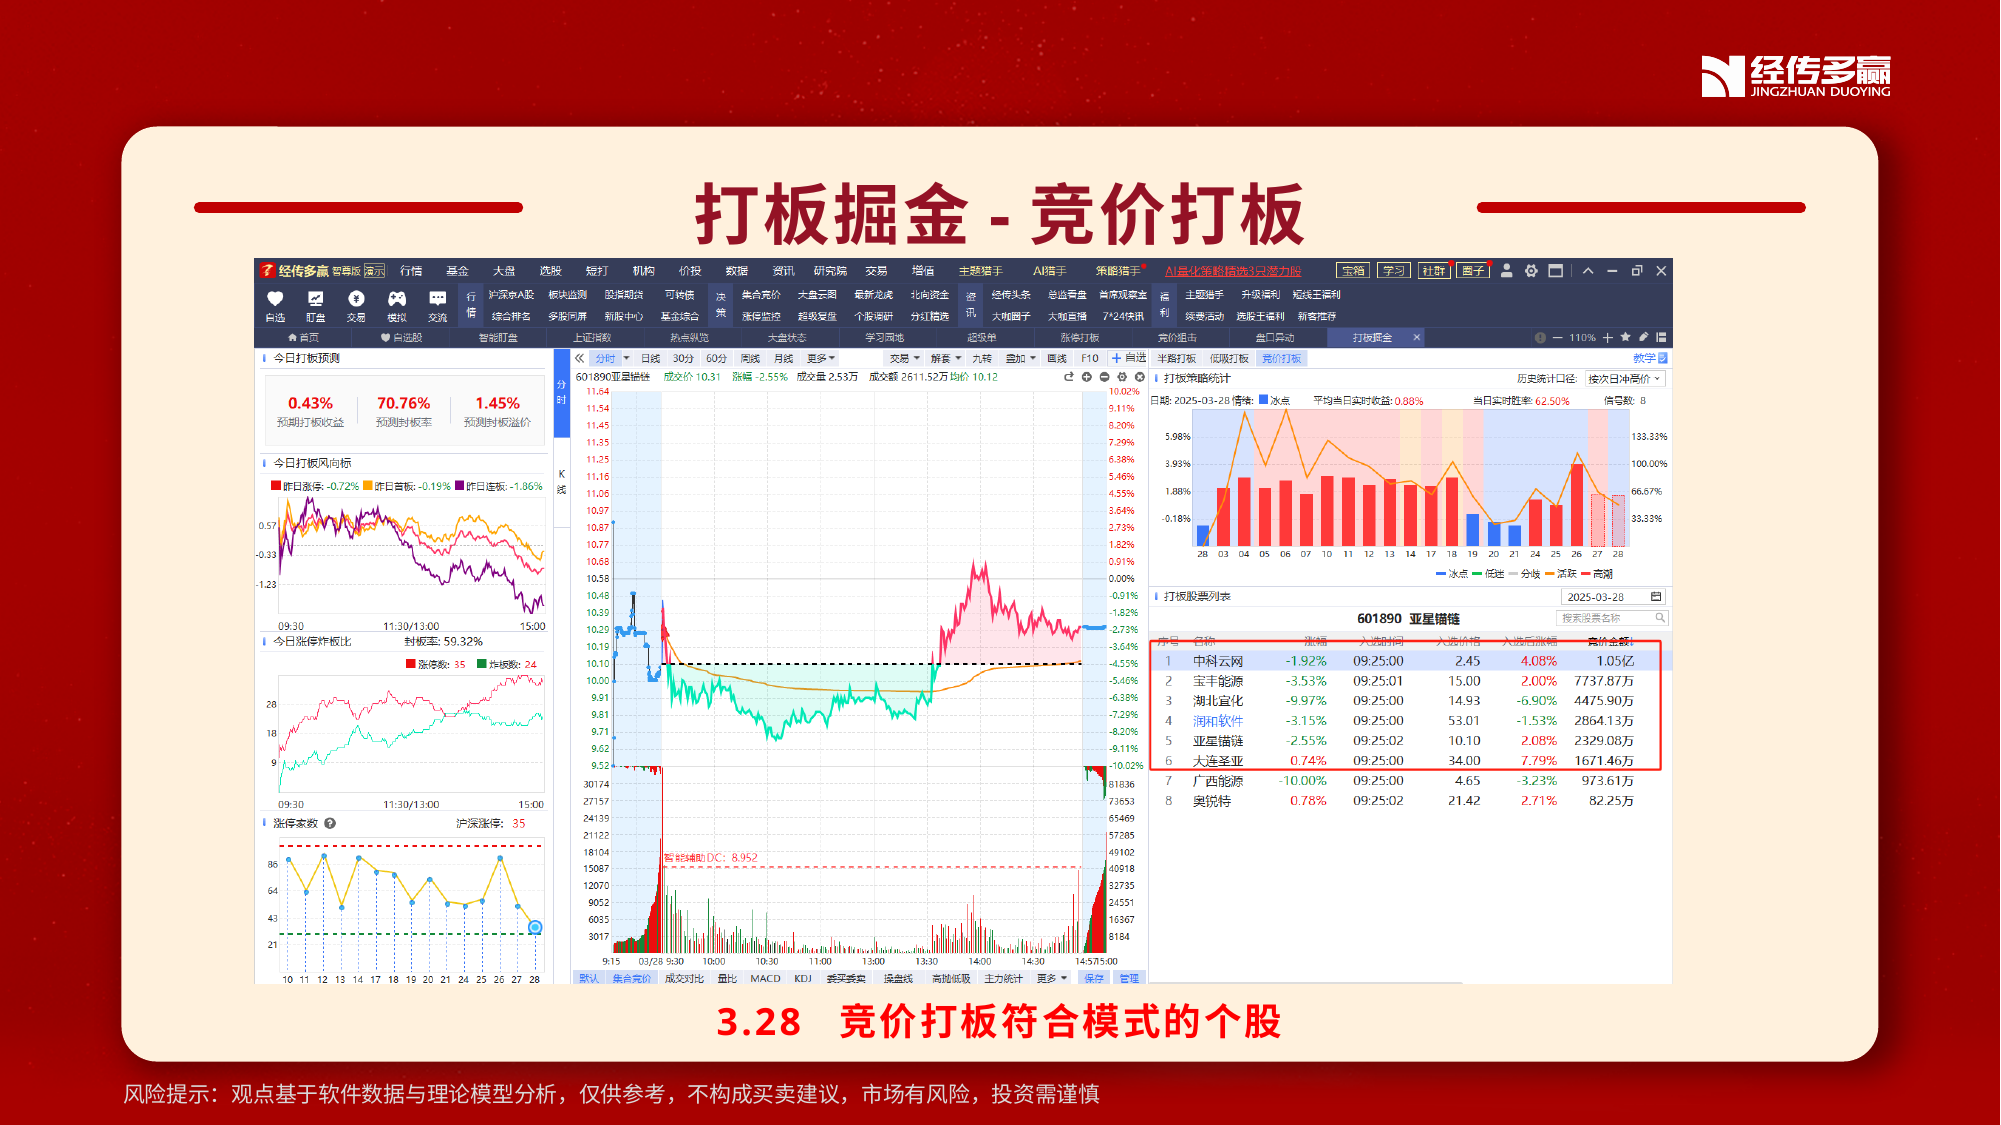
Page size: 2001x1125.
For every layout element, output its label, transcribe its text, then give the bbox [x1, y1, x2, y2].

picture [0, 0, 2000, 1125]
list 打板掘金-竞价打板 [540, 150, 1460, 258]
list 3.28 竞价打板符合模式的个股 [358, 984, 1642, 1066]
